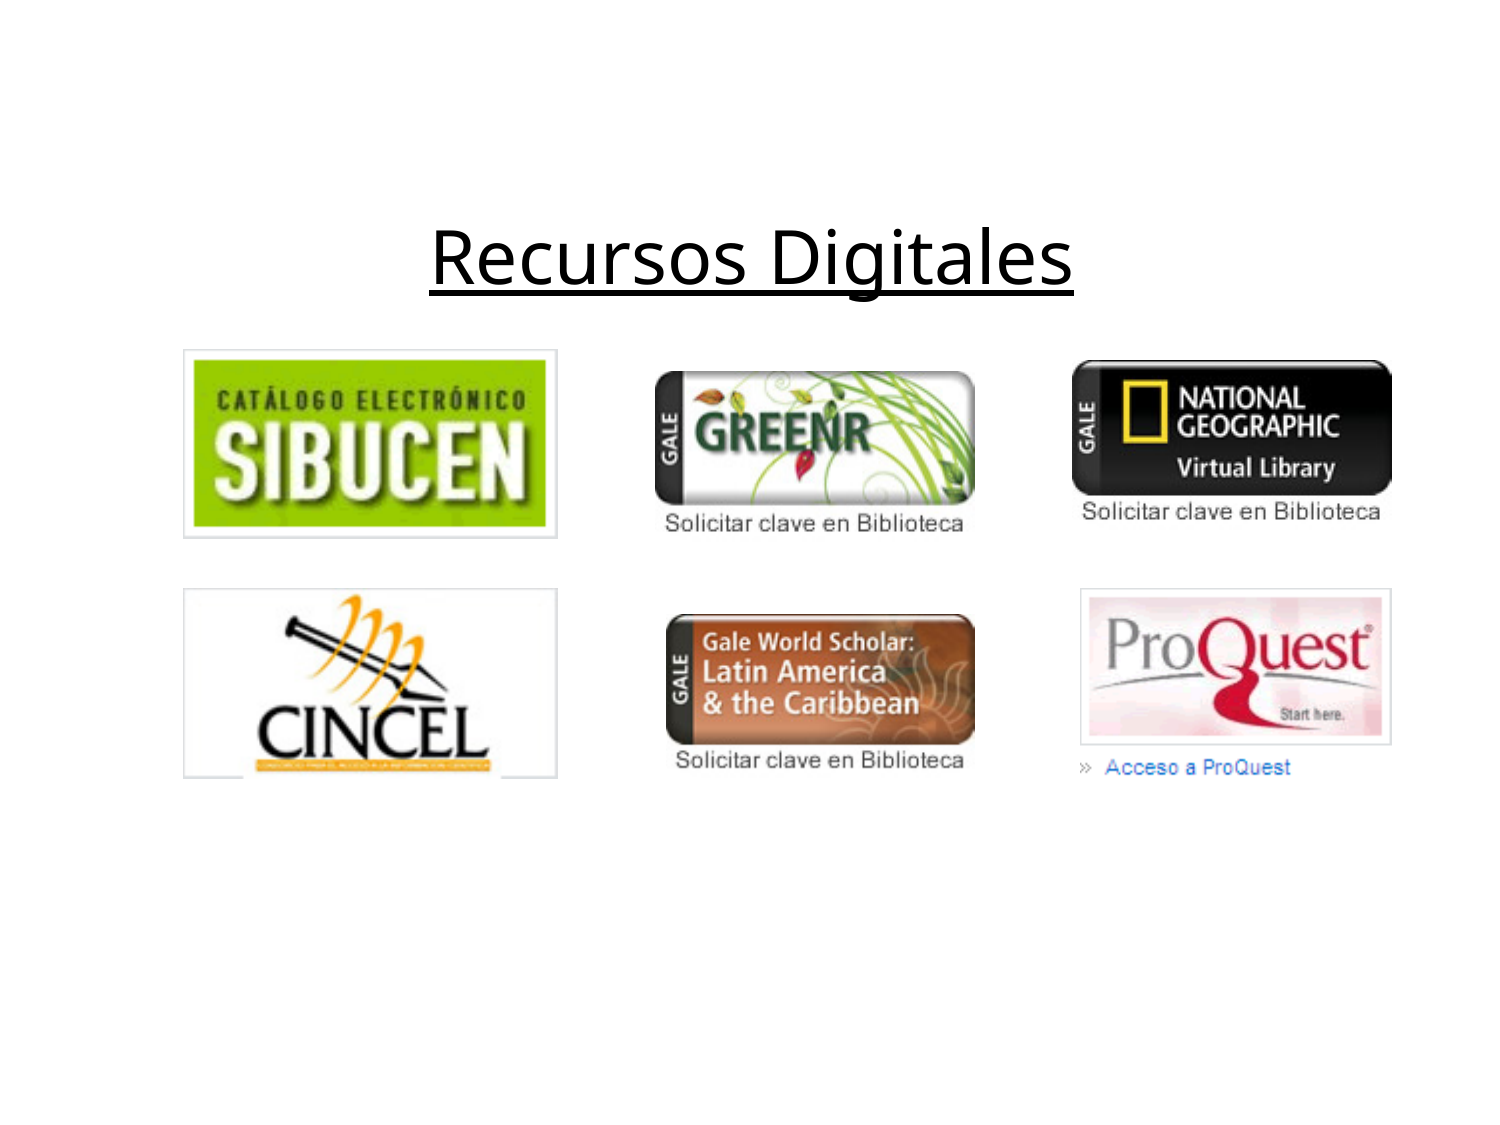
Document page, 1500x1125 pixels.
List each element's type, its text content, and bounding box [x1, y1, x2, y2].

picture [182, 588, 558, 779]
picture [182, 349, 558, 540]
title Recursos Digitales [76, 160, 1427, 349]
picture [1072, 359, 1392, 530]
picture [655, 371, 975, 542]
picture [1080, 588, 1392, 784]
picture [666, 614, 975, 779]
